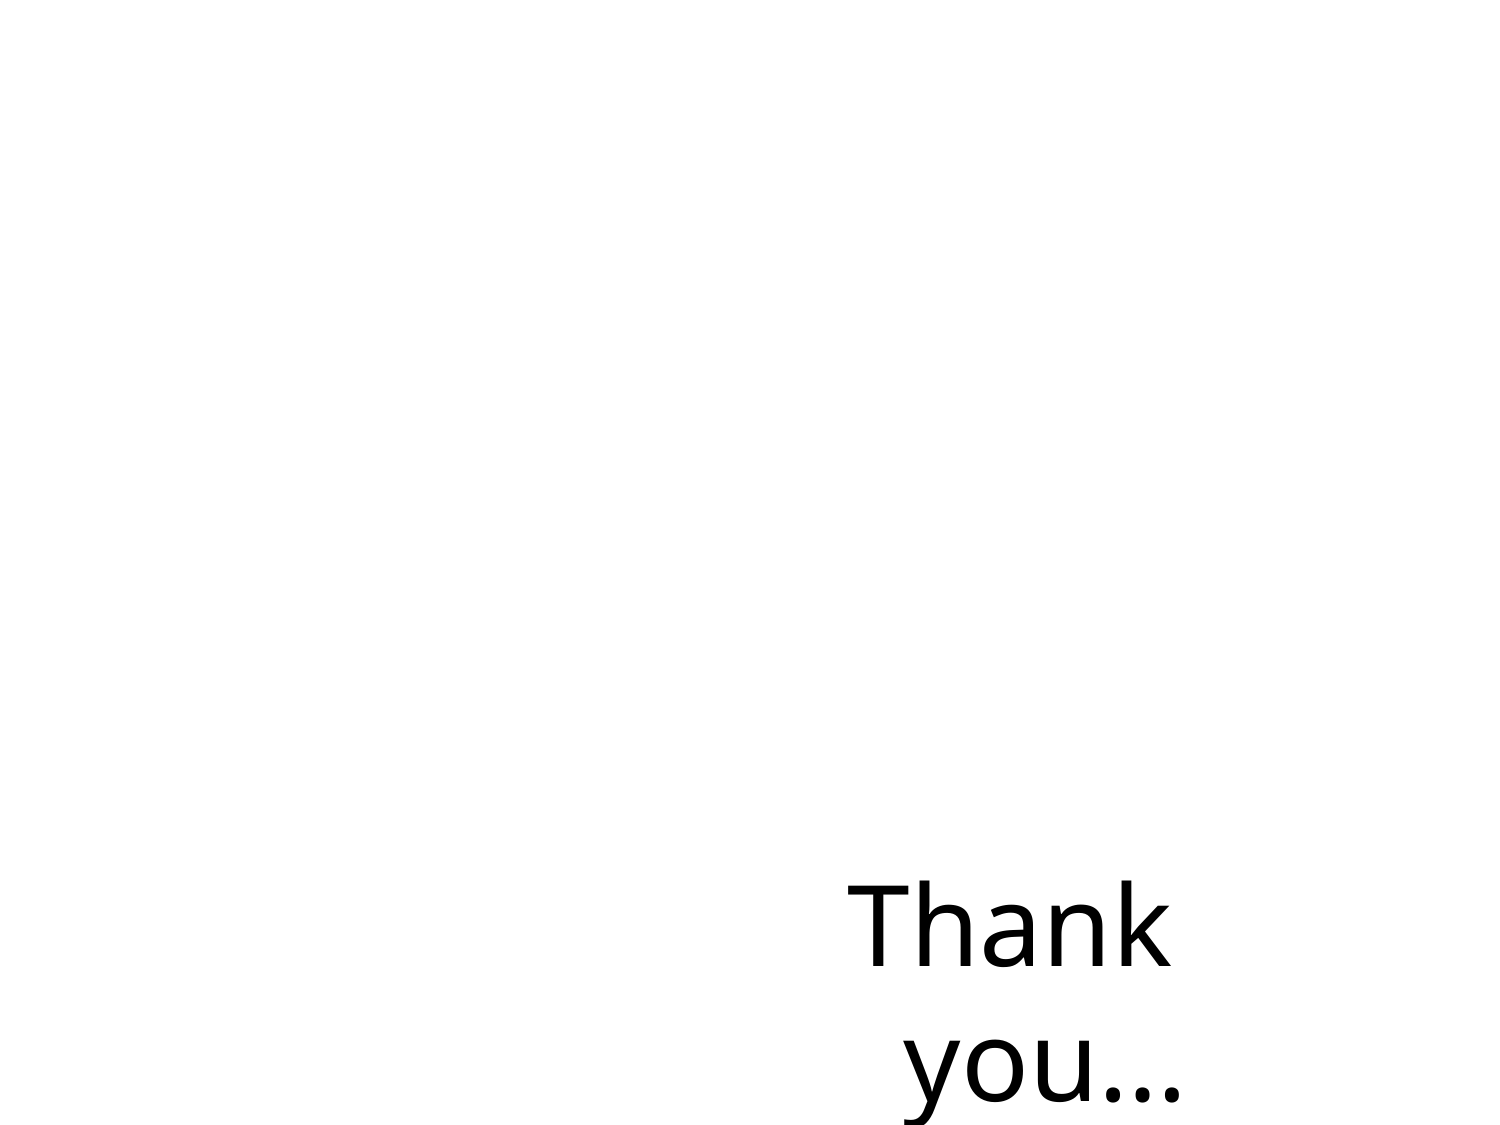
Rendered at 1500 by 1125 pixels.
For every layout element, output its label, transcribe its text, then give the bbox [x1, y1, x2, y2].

list Thank you… [832, 846, 1425, 1088]
